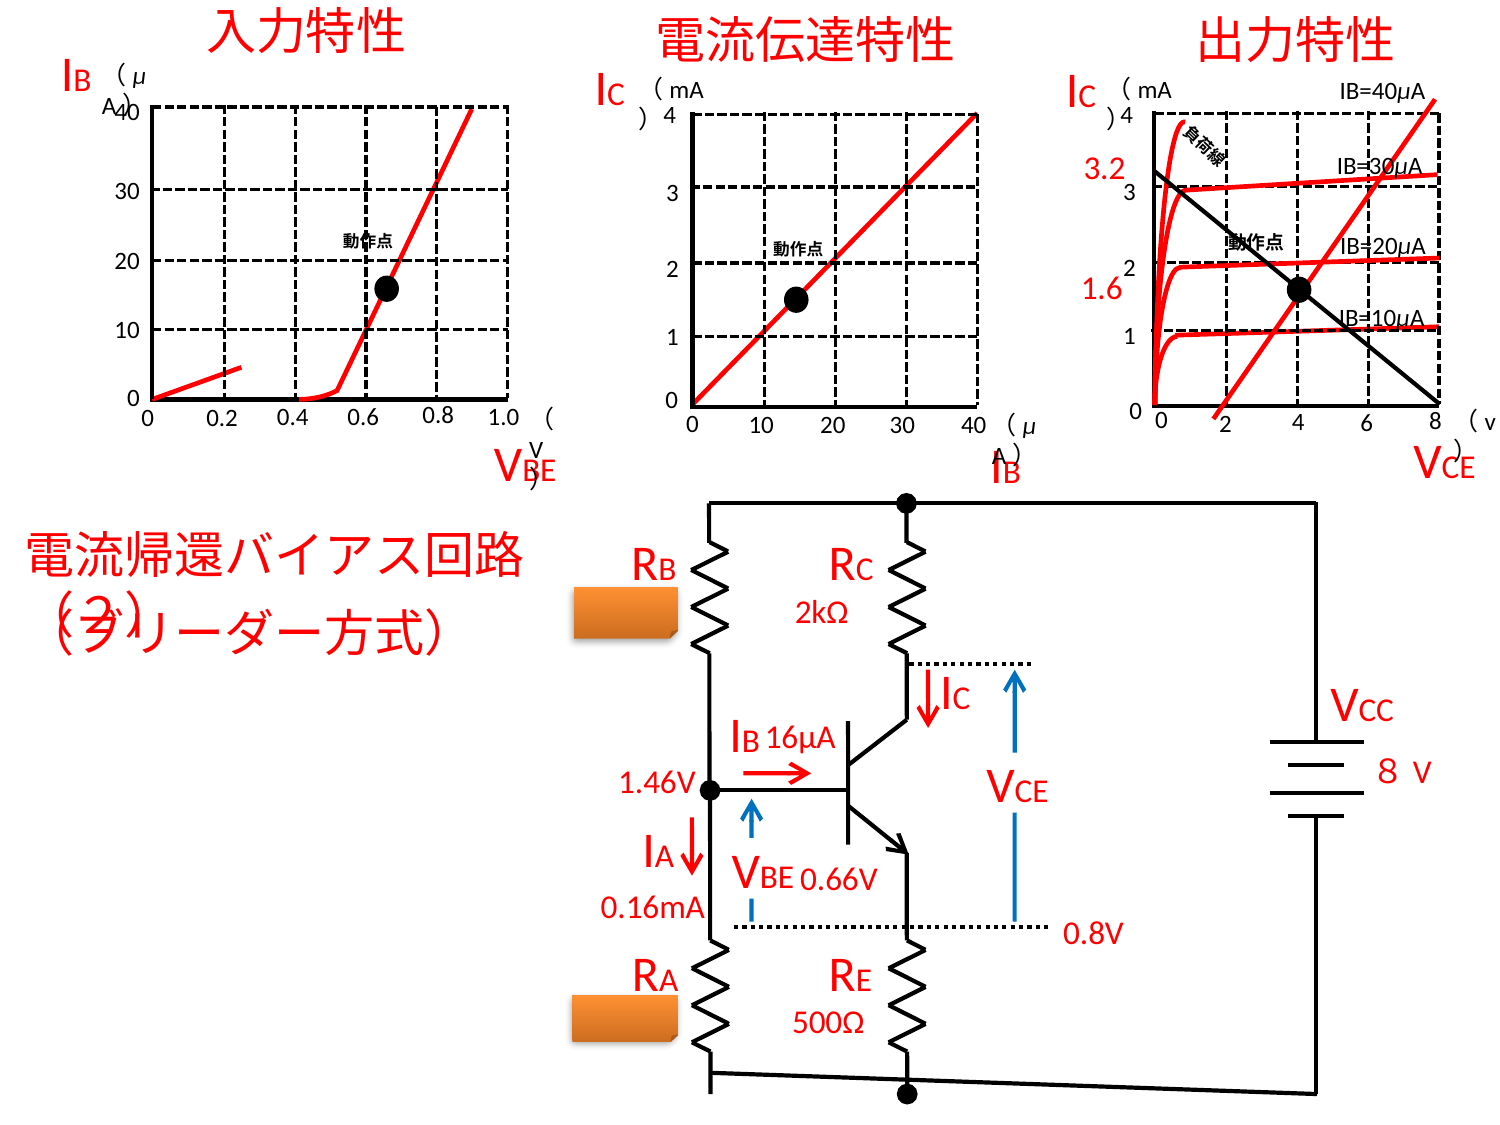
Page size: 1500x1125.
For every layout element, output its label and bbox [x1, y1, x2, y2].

text_box [710, 815, 1345, 1105]
text_box [9, 0, 1500, 1077]
